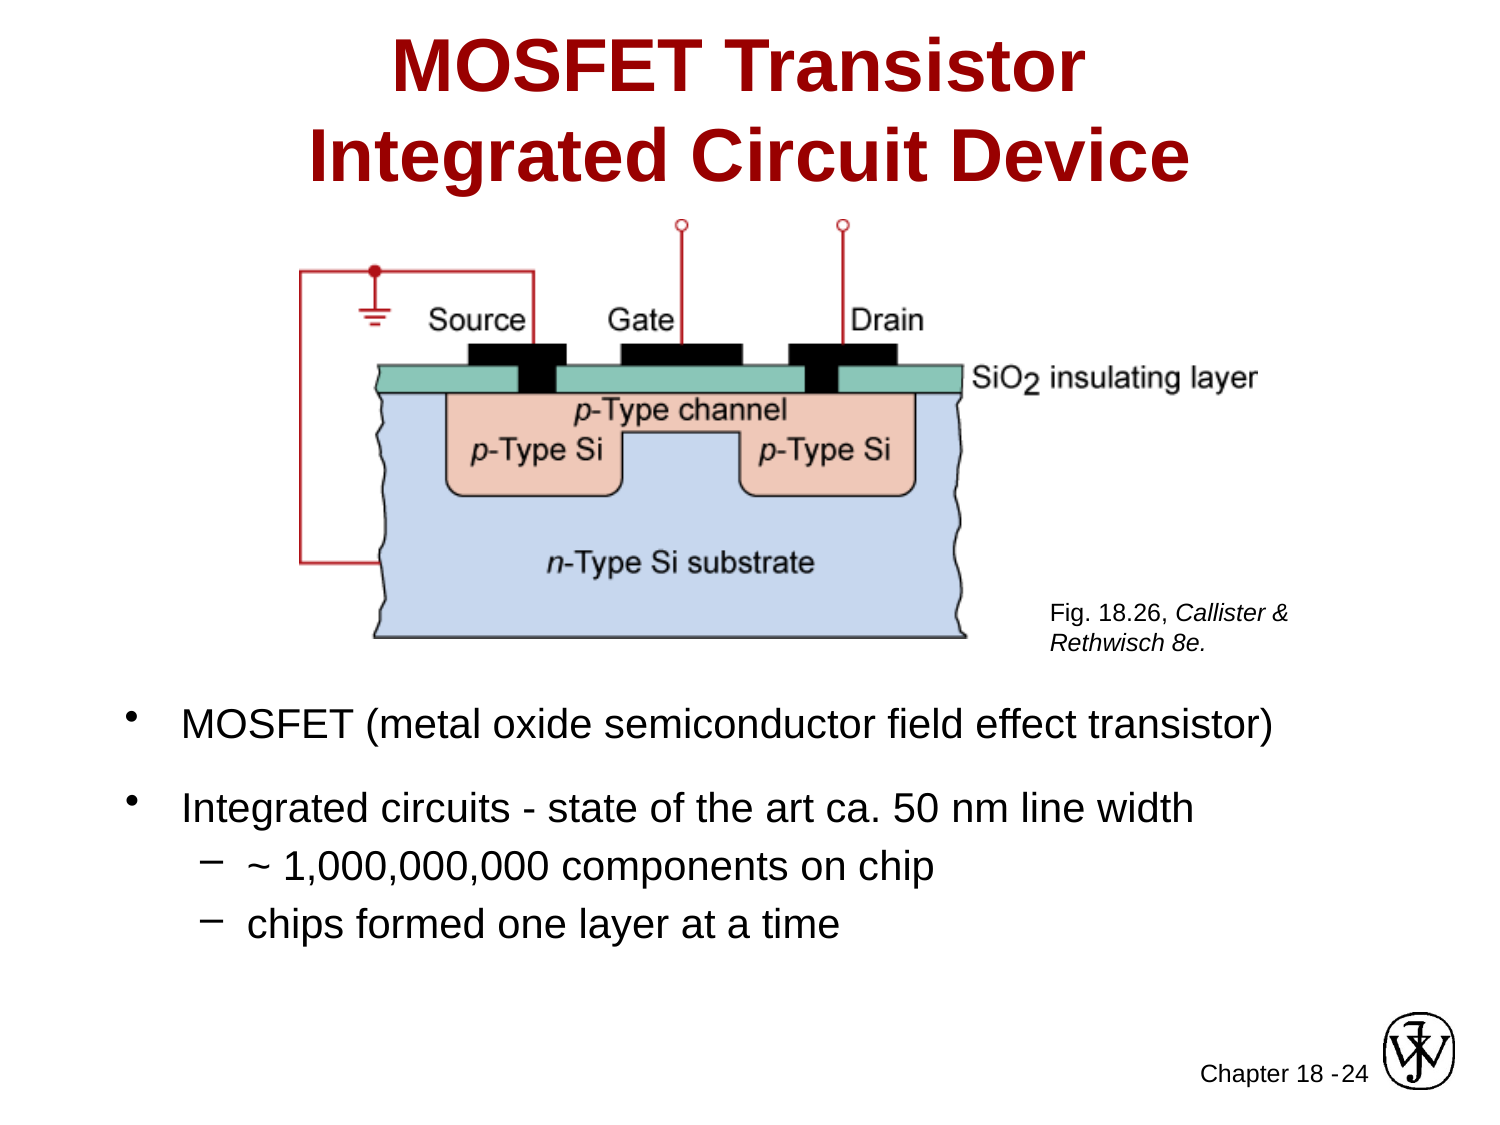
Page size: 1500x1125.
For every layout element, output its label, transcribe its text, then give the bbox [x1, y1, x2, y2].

slide_number 24 [1258, 1050, 1453, 1110]
text_box MOSFET (metal oxide semiconductor field effect transistor) [109, 689, 1385, 850]
list Integrated circuits - state of the art ca. 50 nm line width ~ 1,000,000,000 components on chip chips formed one layer at a time [109, 772, 1386, 1004]
title MOSFET Transistor Integrated Circuit Device [112, 62, 1388, 151]
text_box Fig. 18.26, Callister & Rethwisch 8e. [1049, 596, 1359, 686]
picture [298, 219, 1258, 640]
picture [1383, 1012, 1455, 1090]
